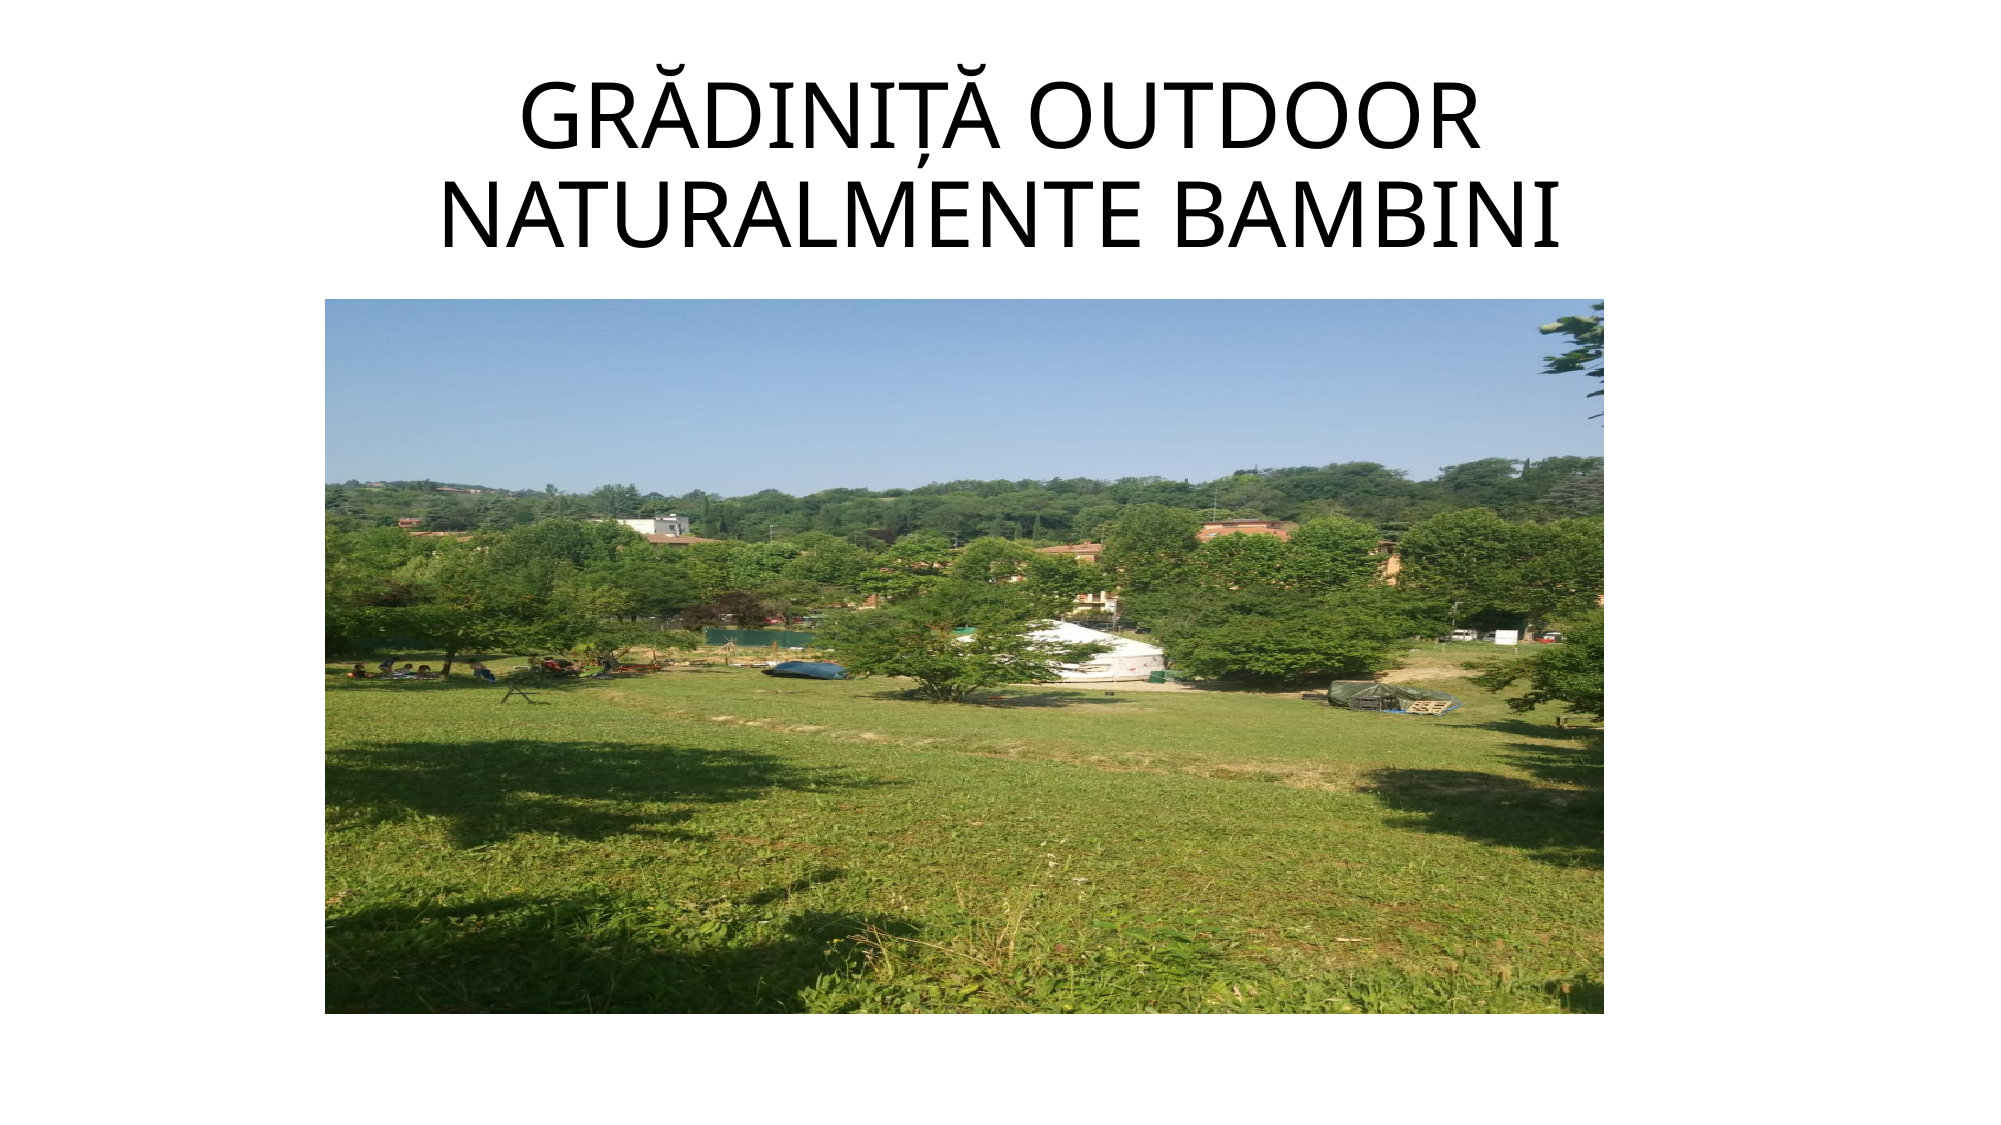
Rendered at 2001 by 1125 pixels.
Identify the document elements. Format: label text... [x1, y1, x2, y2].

title GRĂDINIȚĂ OUTDOOR NATURALMENTE BAMBINI [137, 59, 1863, 278]
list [325, 299, 1604, 1014]
